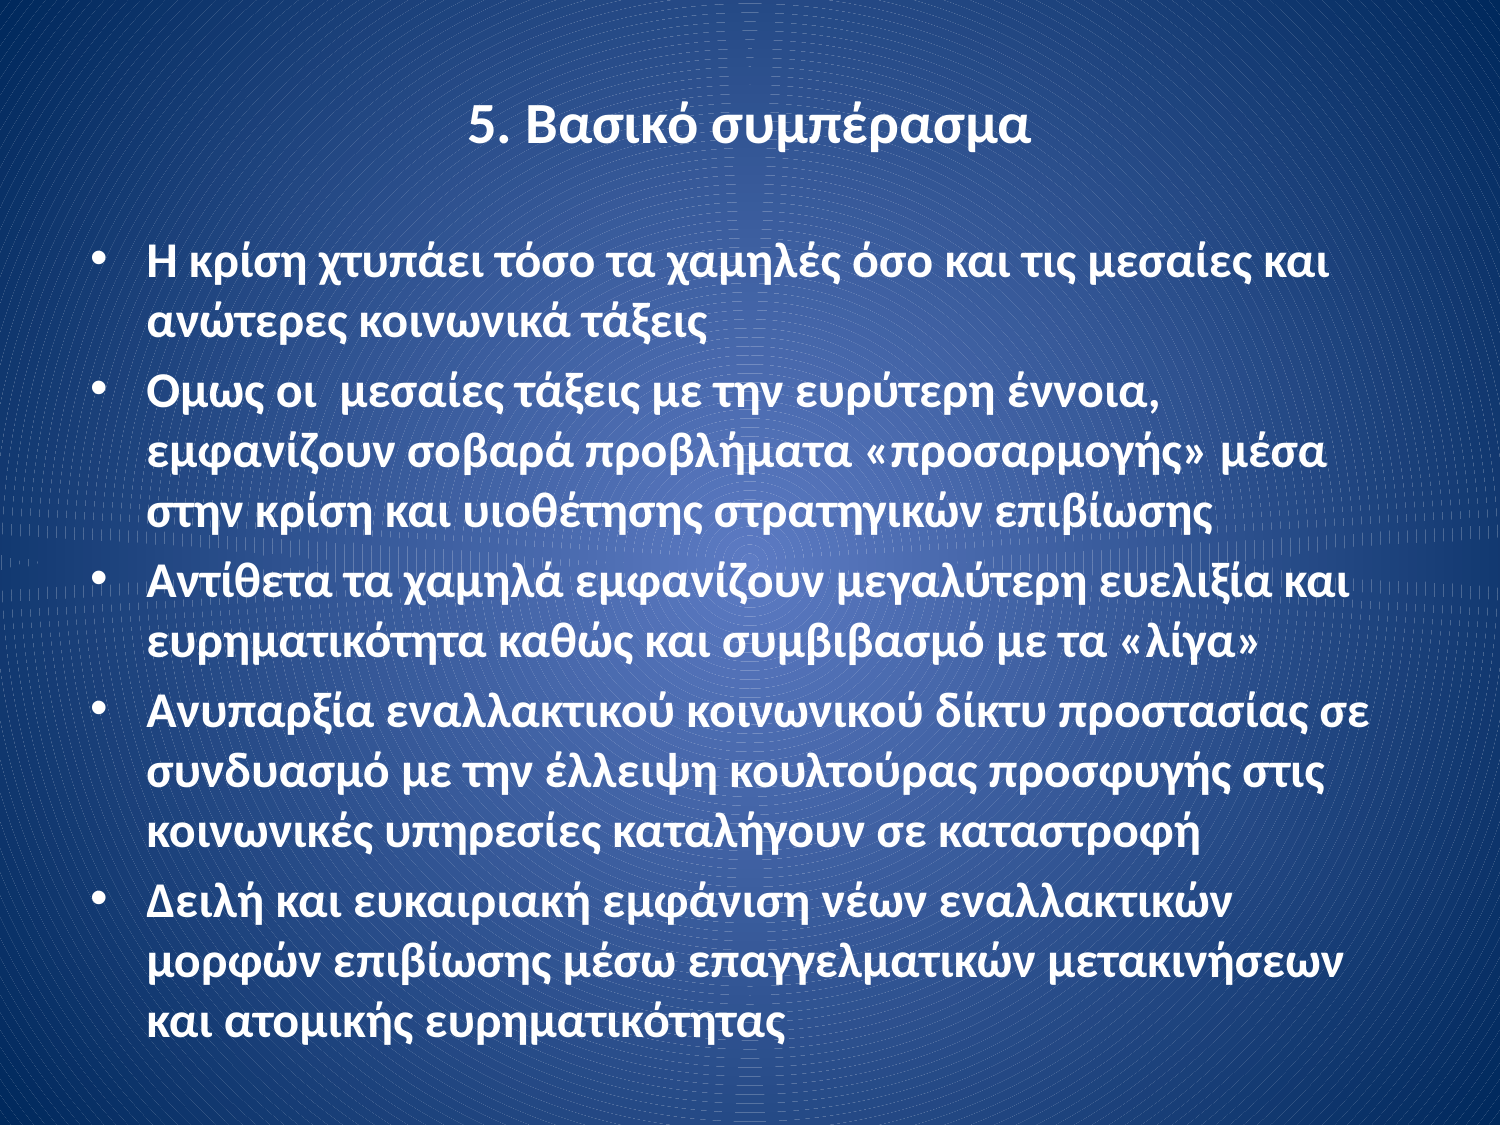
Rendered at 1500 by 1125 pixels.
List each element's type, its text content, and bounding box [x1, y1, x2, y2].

list Η κρίση χτυπάει τόσο τα χαμηλές όσο και τις μεσαίες και ανώτερες κοινωνικά τάξεις Ομως οι μεσαίες τάξεις με την ευρύτερη έννοια, εμφανίζουν σοβαρά προβλήματα «προσαρμογής» μέσα στην κρίση και υιοθέτησης στρατηγικών επιβίωσης Αντίθετα τα χαμηλά εμφανίζουν μεγαλύτερη ευελιξία και ευρηματικότητα καθώς και συμβιβασμό με τα «λίγα» Ανυπαρξία εναλλακτικού κοινωνικού δίκτυ προστασίας σε συνδυασμό με την έλλειψη κουλτούρας προσφυγής στις κοινωνικές υπηρεσίες καταλήγουν σε καταστροφή Δειλή και ευκαιριακή εμφάνιση νέων εναλλακτικών μορφών επιβίωσης μέσω επαγγελματικών μετακινήσεων και ατομικής ευρηματικότητας [74, 219, 1426, 1071]
title 5. Βασικό συμπέρασμα [74, 44, 1426, 197]
